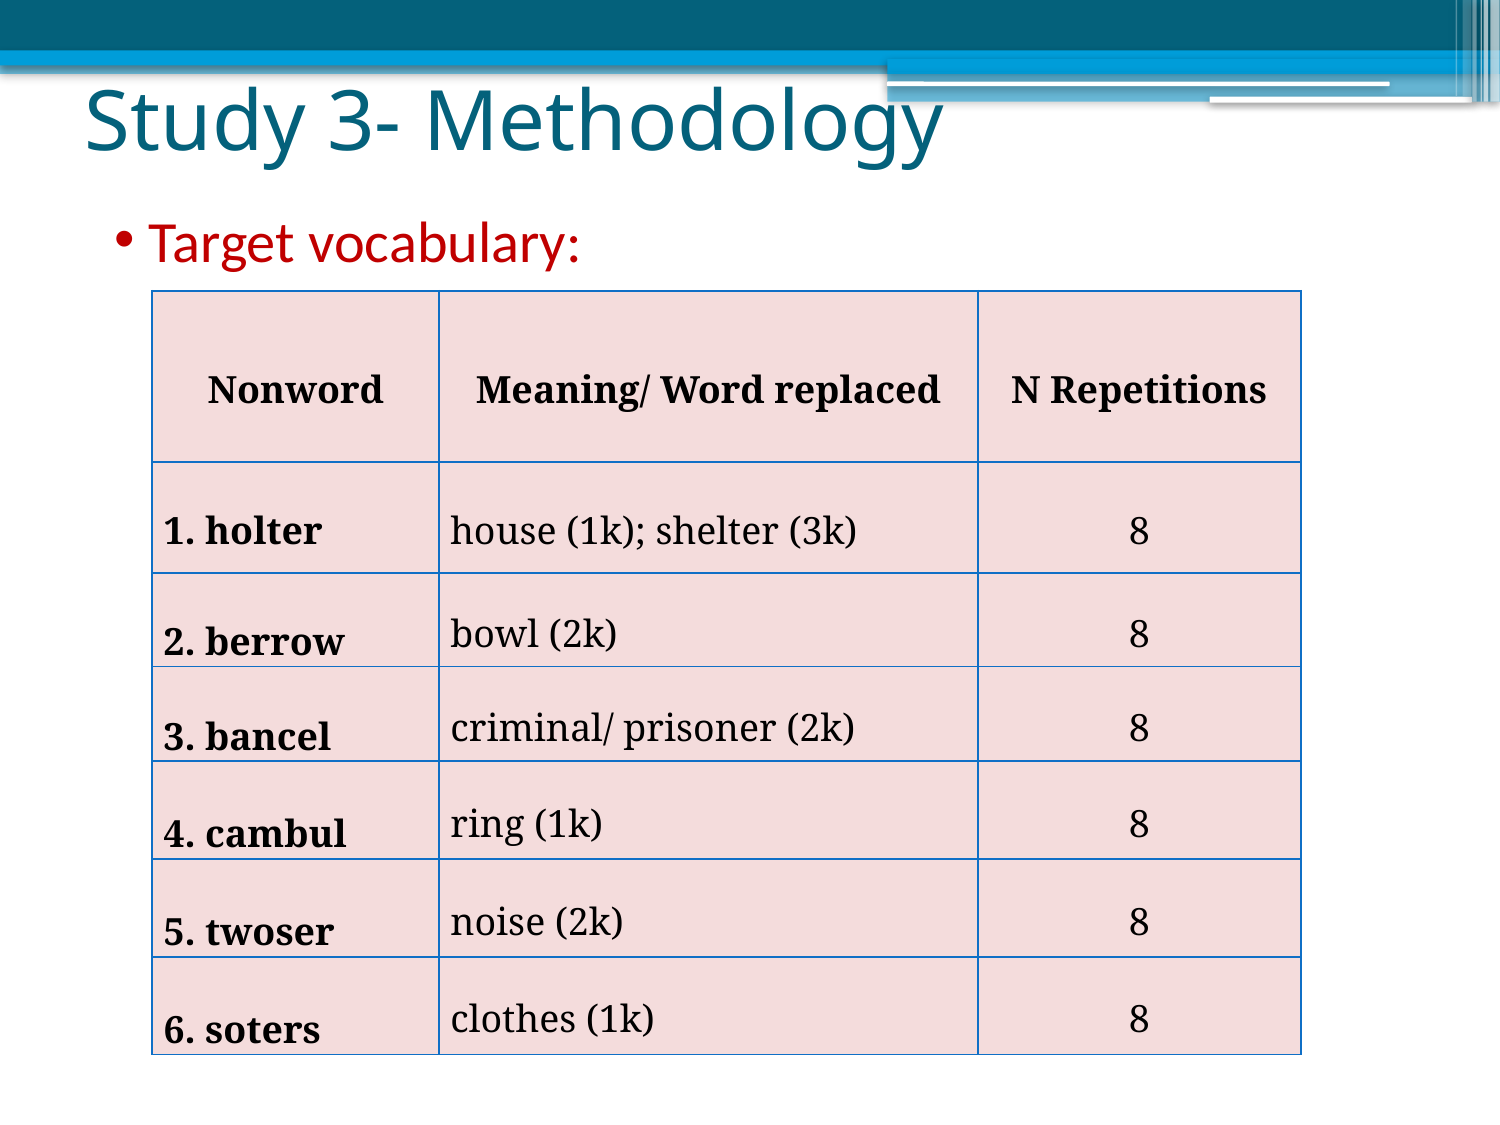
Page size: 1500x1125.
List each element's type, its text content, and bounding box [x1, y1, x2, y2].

table_cell 3. bancel [153, 667, 438, 760]
table_cell criminal/ prisoner (2k) [440, 667, 977, 760]
table_cell house (1k); shelter (3k) [440, 463, 977, 572]
title Study 3- Methodology [70, 23, 1421, 211]
table_header N Repetitions [979, 292, 1300, 461]
table_header Nonword [153, 292, 438, 461]
table_cell 8 [979, 762, 1300, 858]
table_cell clothes (1k) [440, 958, 977, 1054]
table_cell 1. holter [153, 463, 438, 572]
table_cell 2. berrow [153, 574, 438, 666]
table_cell 8 [979, 463, 1300, 572]
table_cell 4. cambul [153, 762, 438, 858]
table_cell 8 [979, 667, 1300, 760]
table_cell bowl (2k) [440, 574, 977, 666]
table_cell 5. twoser [153, 860, 438, 956]
table_cell 8 [979, 574, 1300, 666]
table_header Meaning/ Word replaced [440, 292, 977, 461]
text_box Target vocabulary: [100, 196, 680, 281]
table_cell 8 [979, 958, 1300, 1054]
table_cell noise (2k) [440, 860, 977, 956]
table_cell 6. soters [153, 958, 438, 1054]
table_cell 8 [979, 860, 1300, 956]
table_cell ring (1k) [440, 762, 977, 858]
